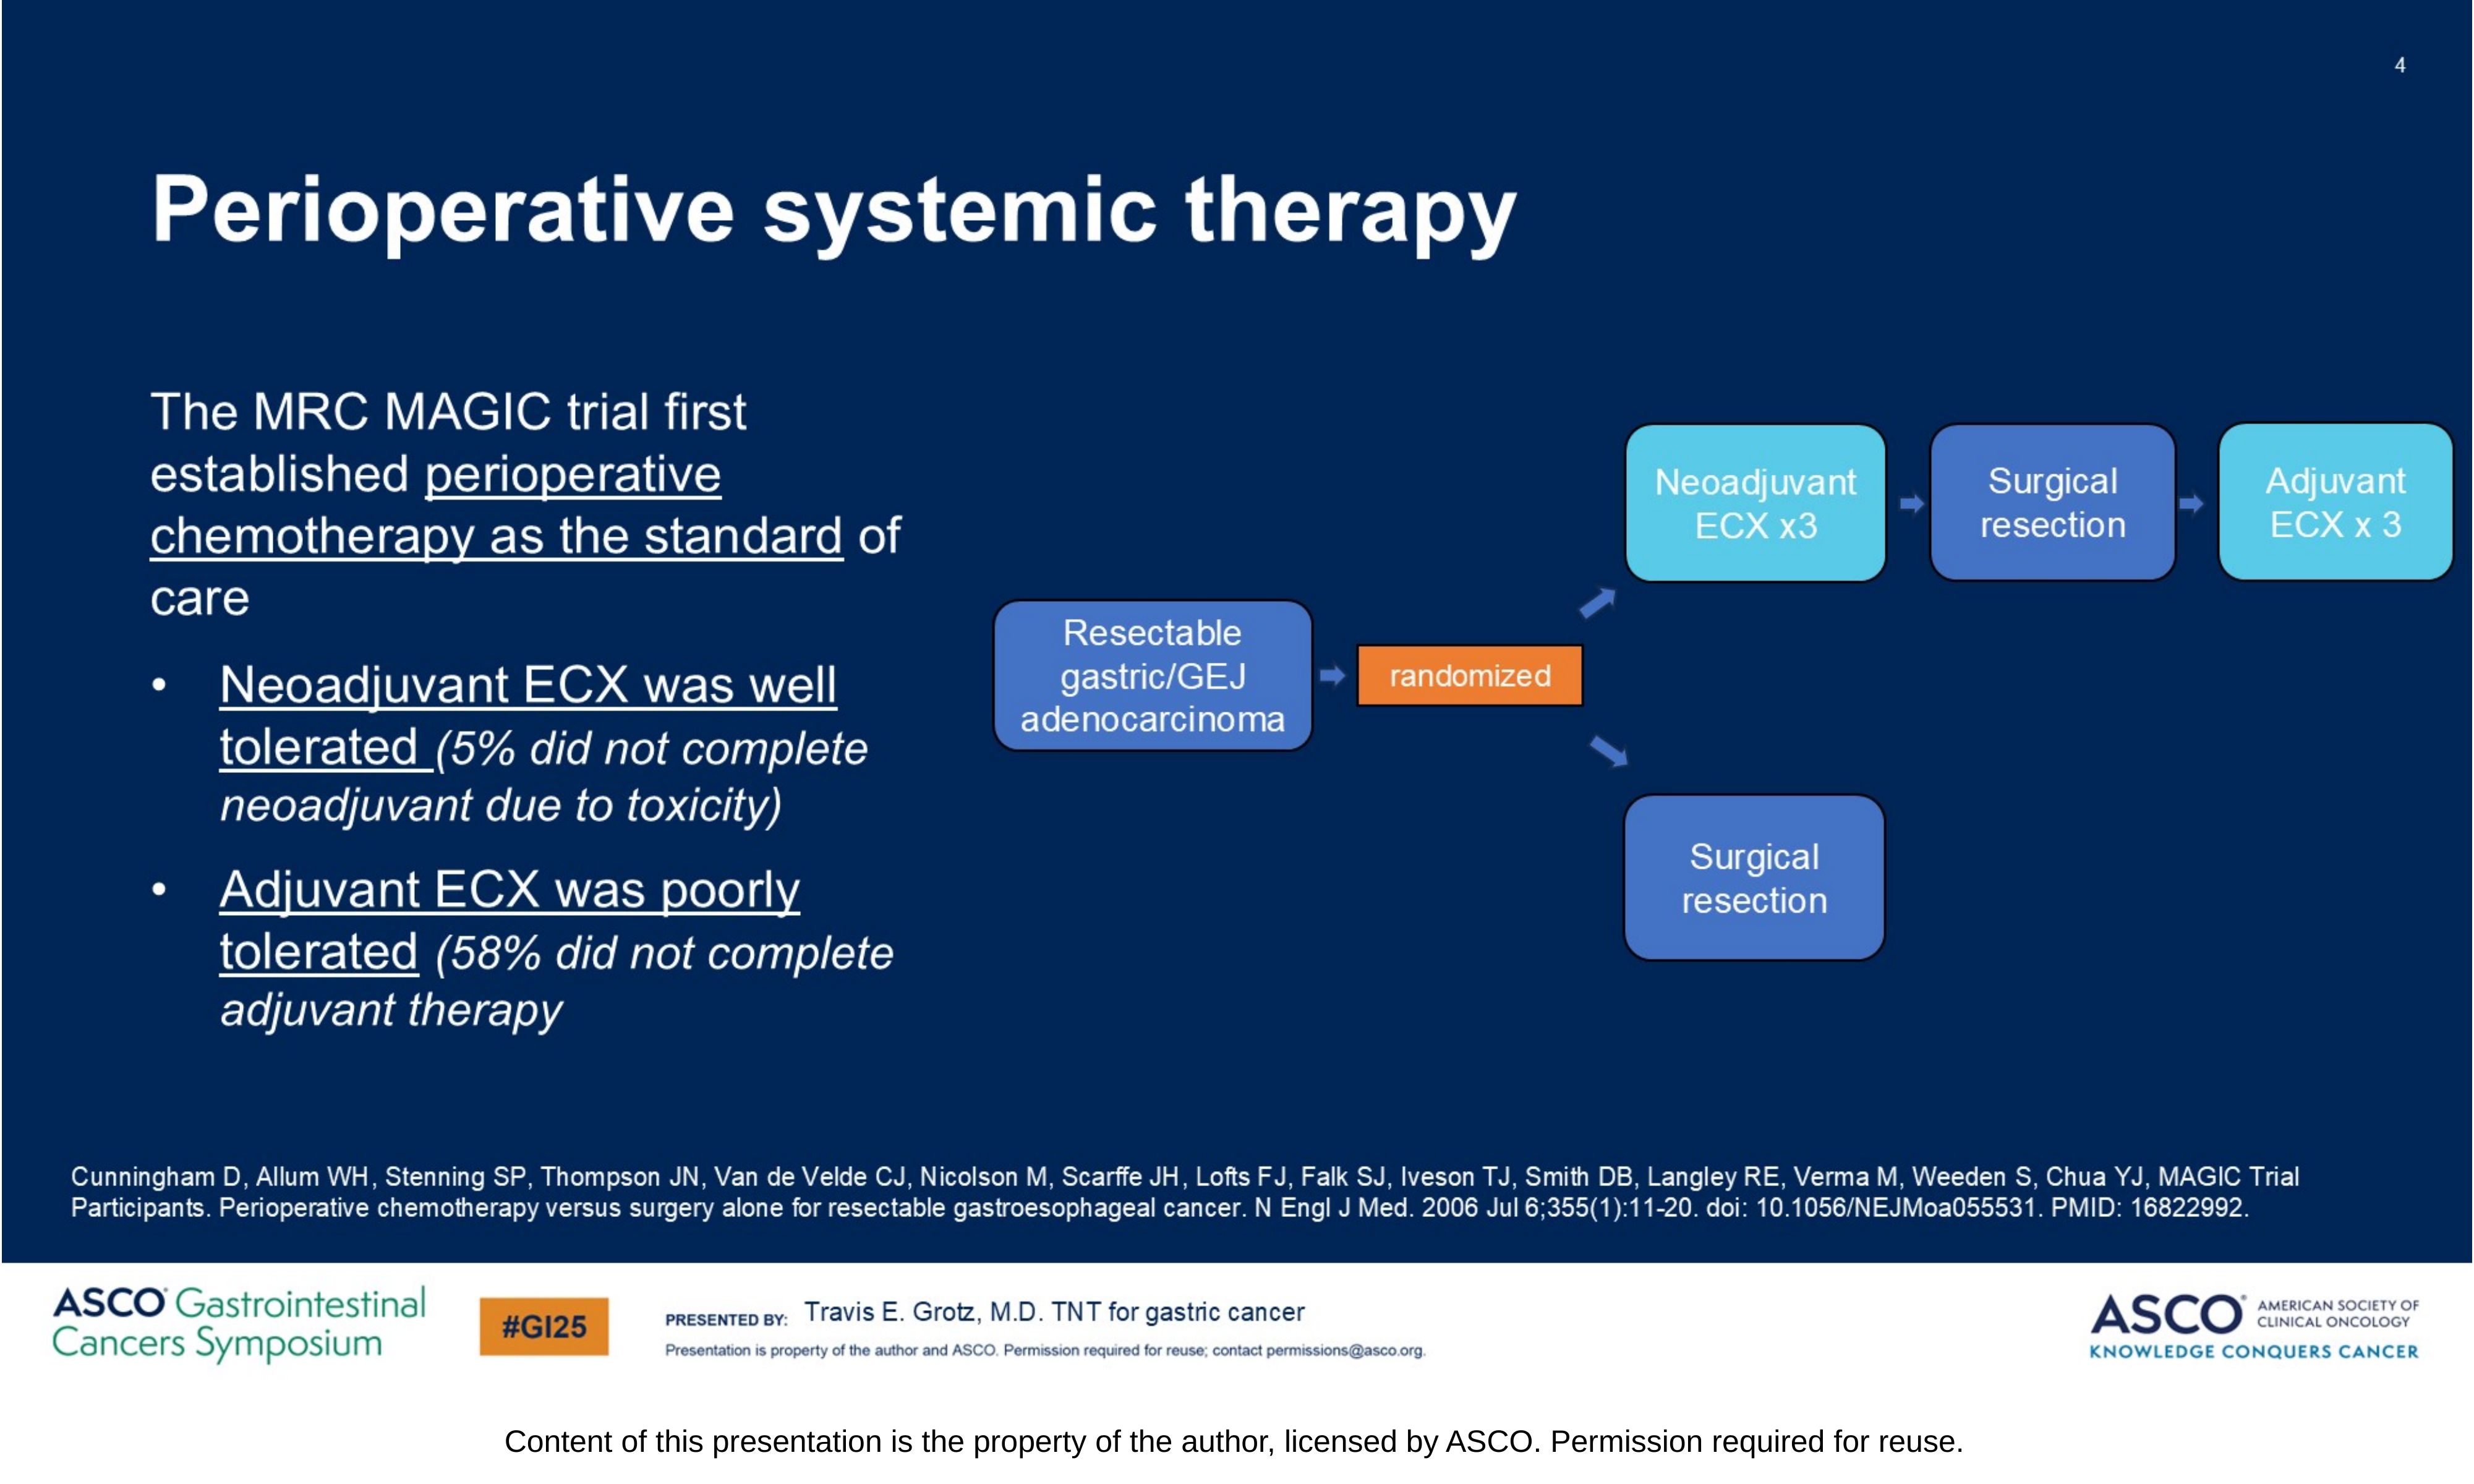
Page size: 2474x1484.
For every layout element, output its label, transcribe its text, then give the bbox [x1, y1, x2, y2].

text_box Content of this presentation is the property of the author, licensed by ASCO. Permission required for reuse. [0, 1399, 2474, 1477]
picture [2, 0, 2472, 1389]
